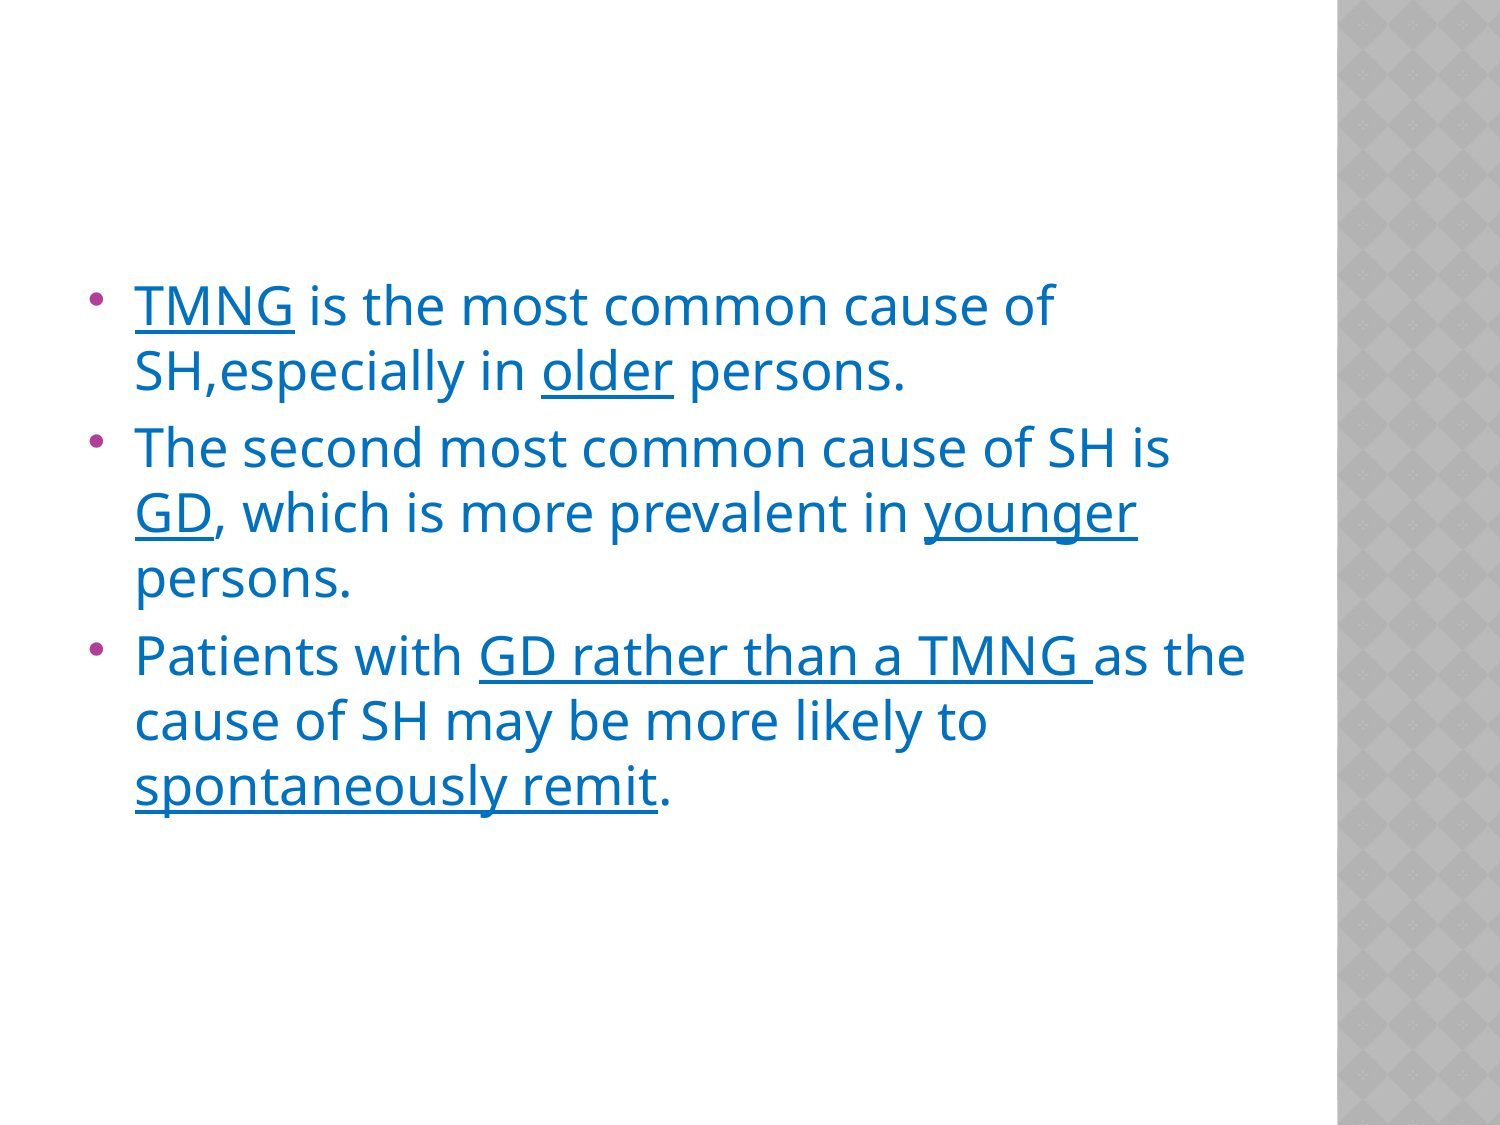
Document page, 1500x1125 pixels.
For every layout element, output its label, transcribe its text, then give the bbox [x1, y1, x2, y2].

list TMNG is the most common cause of SH,especially in older persons. The second most common cause of SH is GD, which is more prevalent in younger persons. Patients with GD rather than a TMNG as the cause of SH may be more likely to spontaneously remit. [75, 264, 1263, 1059]
